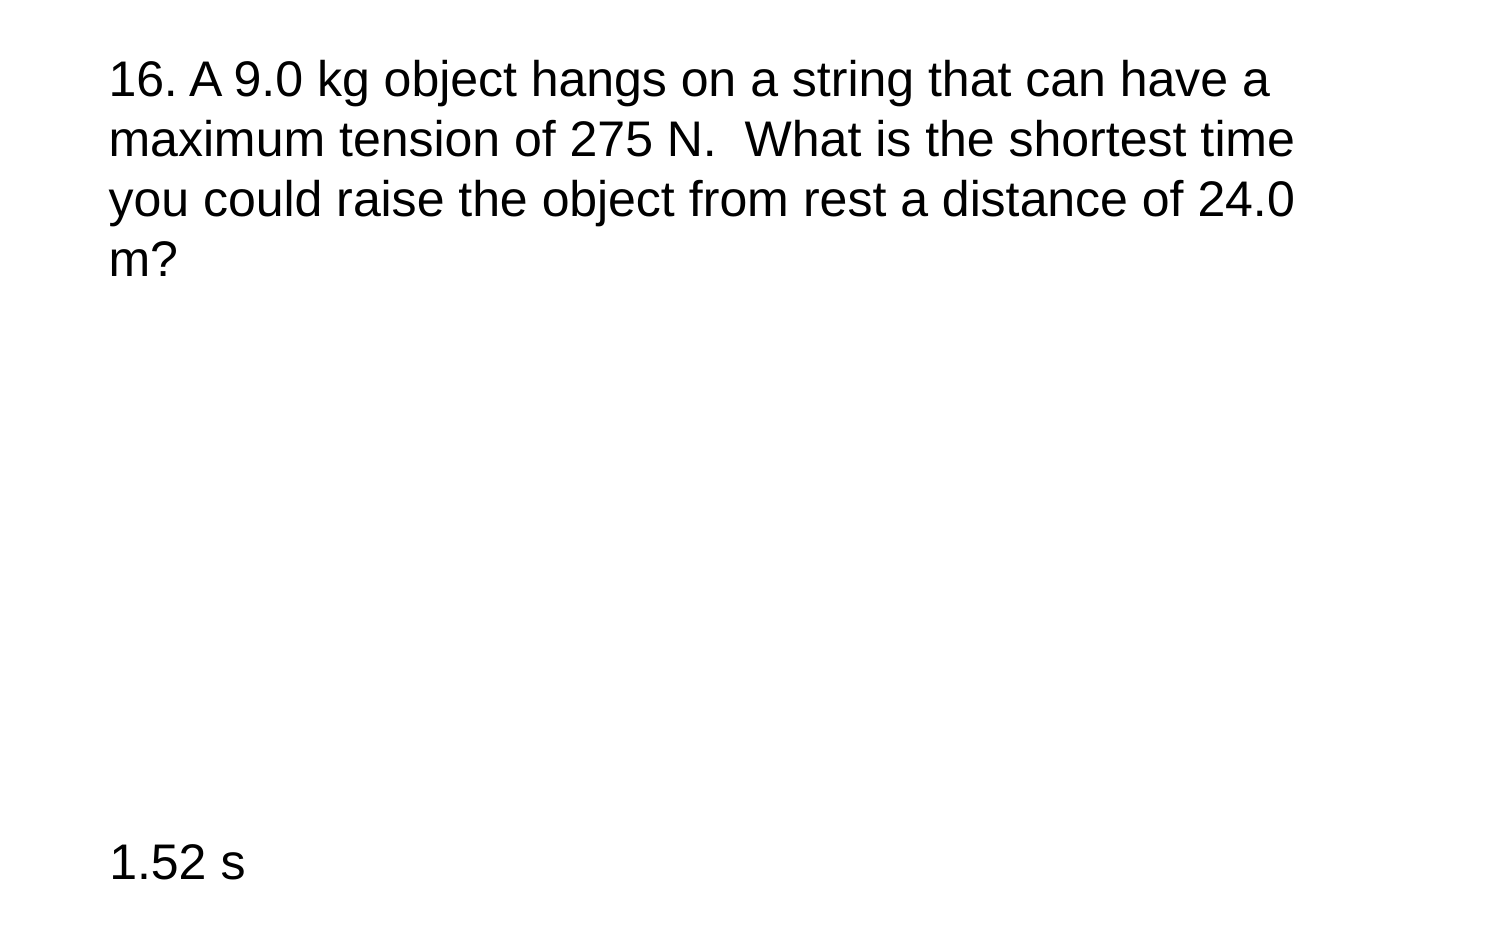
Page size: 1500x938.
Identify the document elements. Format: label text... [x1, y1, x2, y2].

text_box 16. A 9.0 kg object hangs on a string that can have a maximum tension of 275 N. What is the shortest time you could raise the object from rest a distance of 24.0 m? [93, 39, 1391, 295]
text_box 1.52 s [94, 822, 261, 938]
